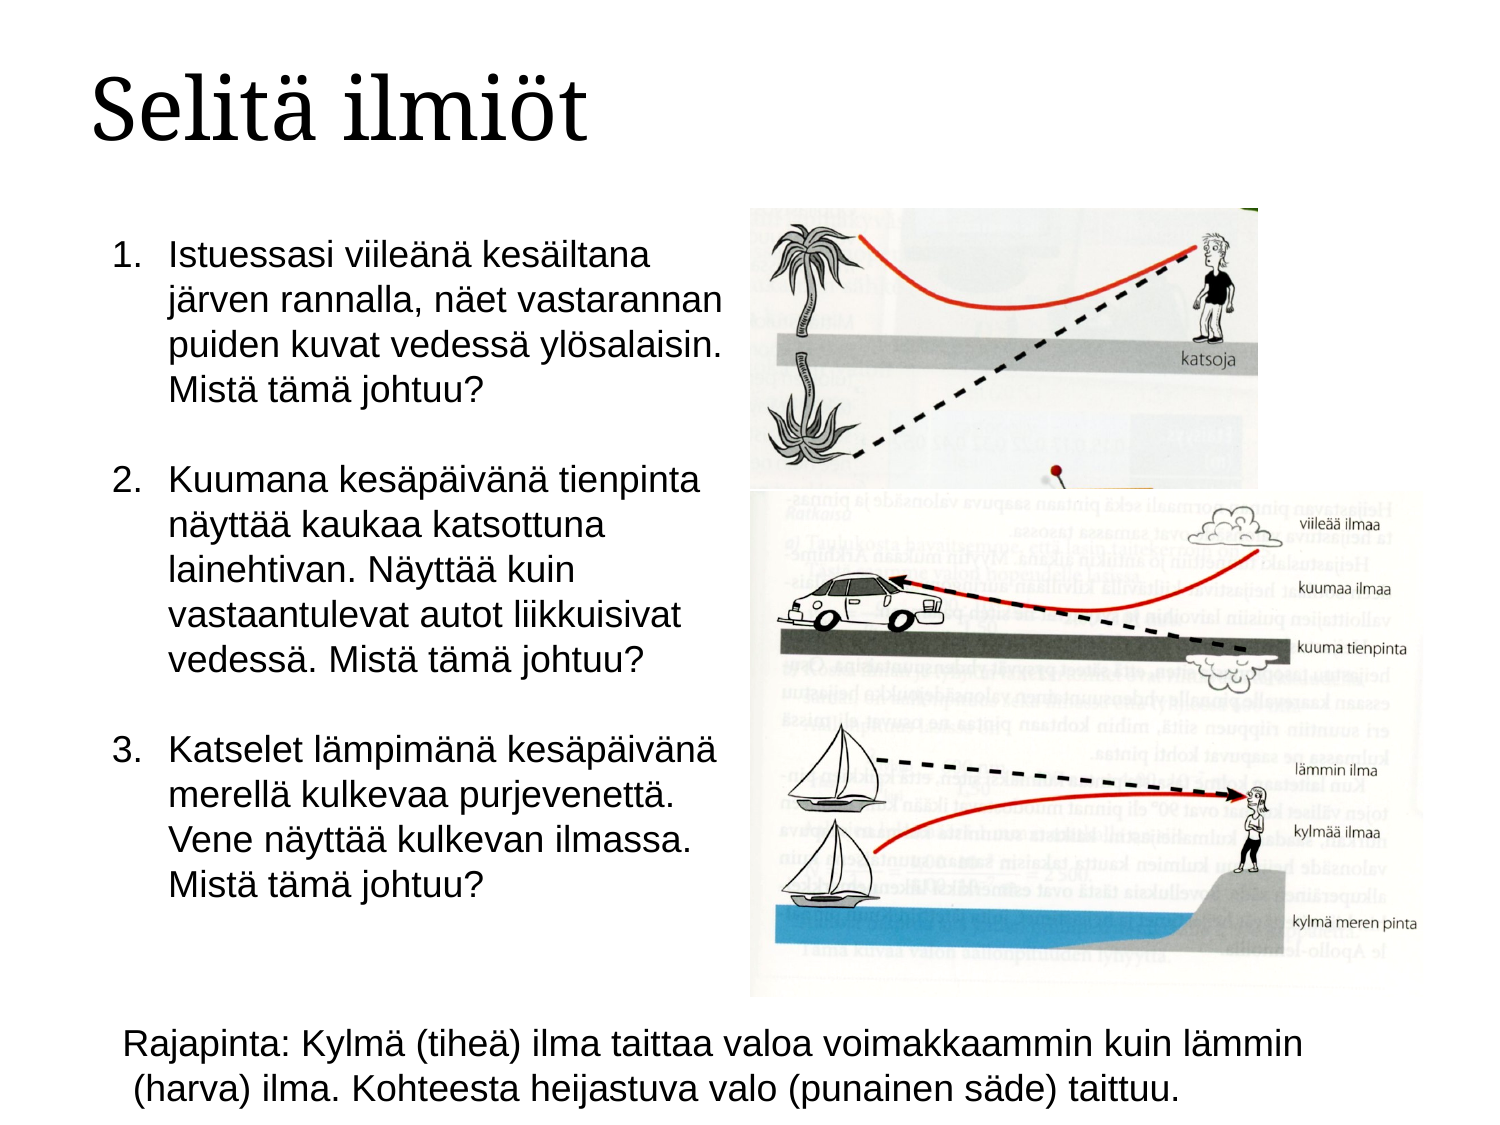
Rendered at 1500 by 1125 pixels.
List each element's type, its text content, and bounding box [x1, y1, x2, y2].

text_box Istuessasi viileänä kesäiltana järven rannalla, näet vastarannan puiden kuvat vedessä ylösalaisin. Mistä tämä johtuu? Kuumana kesäpäivänä tienpinta näyttää kaukaa katsottuna lainehtivan. Näyttää kuin vastaantulevat autot liikkuisivat vedessä. Mistä tämä johtuu? Katselet lämpimänä kesäpäivänä merellä kulkevaa purjevenettä. Vene näyttää kulkevan ilmassa. Mistä tämä johtuu? [97, 223, 739, 958]
text_box Rajapinta: Kylmä (tiheä) ilma taittaa valoa voimakkaammin kuin lämmin (harva) ilma. Kohteesta heijastuva valo (punainen säde) taittuu. [107, 1011, 1319, 1117]
picture [749, 207, 1259, 489]
picture [749, 491, 1424, 997]
title Selitä ilmiöt [75, 45, 1425, 233]
